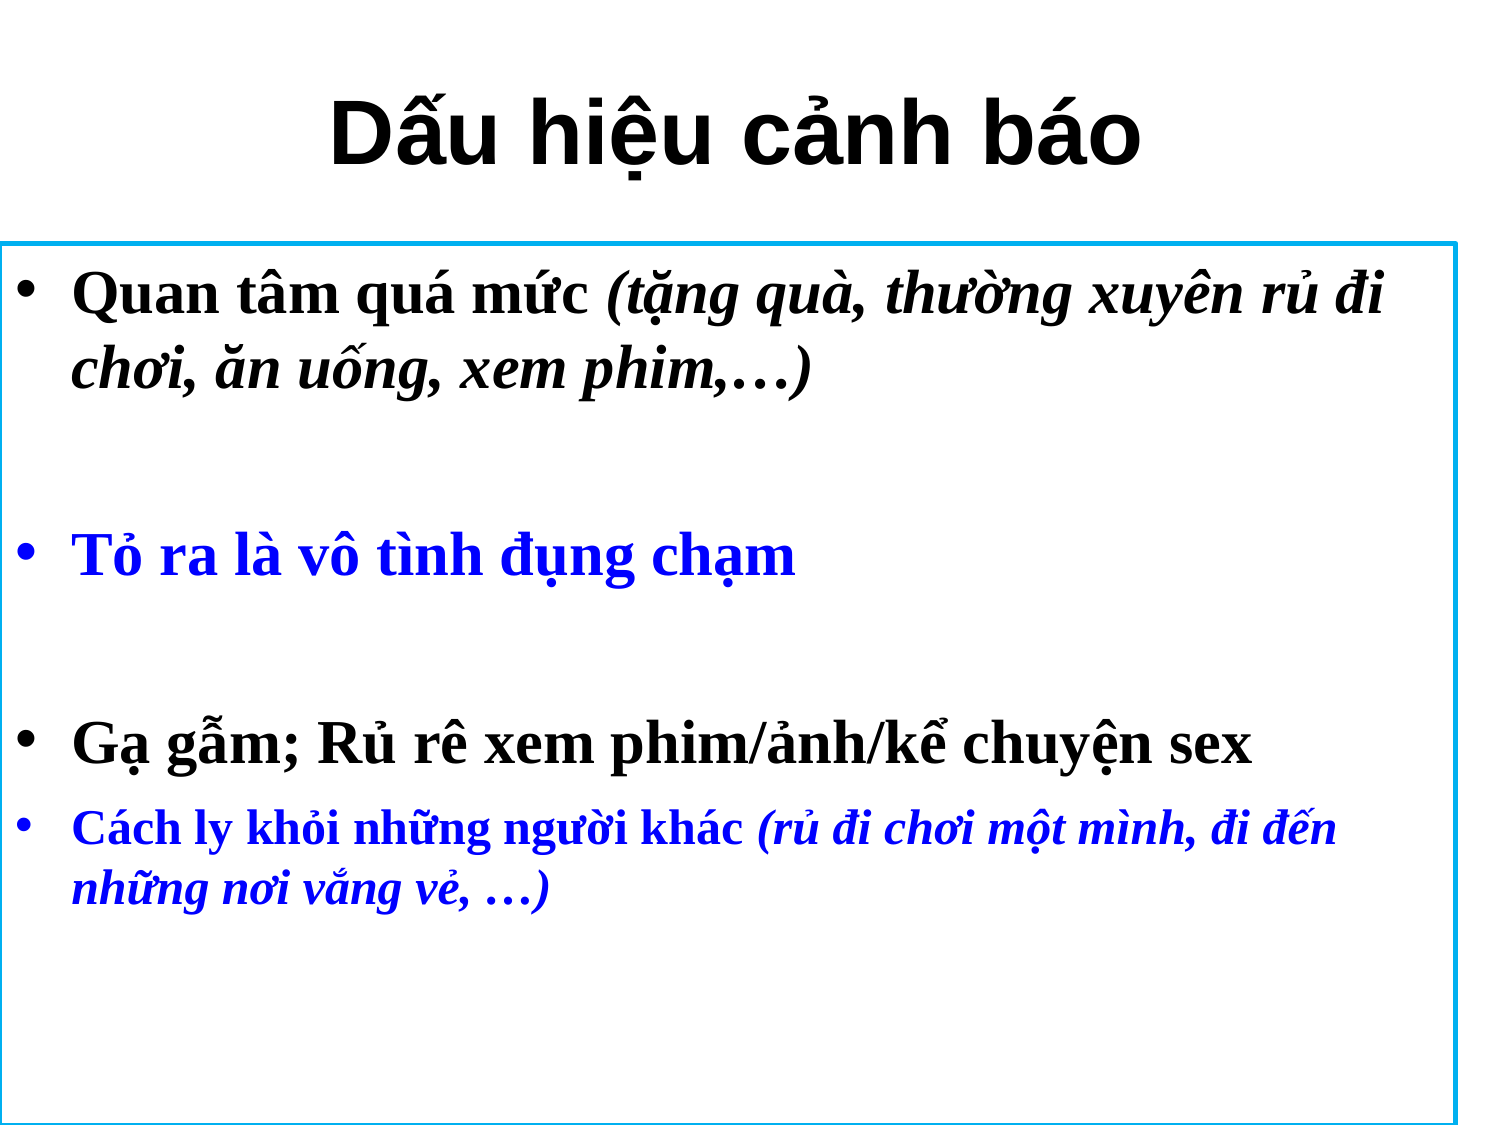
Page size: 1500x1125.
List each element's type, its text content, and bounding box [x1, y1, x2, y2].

list Quan tâm quá mức (tặng quà, thường xuyên rủ đi chơi, ăn uống, xem phim,…) Tỏ ra là vô tình đụng chạm Gạ gẫm; Rủ rê xem phim/ảnh/kể chuyện sex Cách ly khỏi những người khác (rủ đi chơi một mình, đi đến những nơi vắng vẻ, …) [0, 243, 1456, 1125]
title Dấu hiệu cảnh báo [0, 68, 1474, 197]
